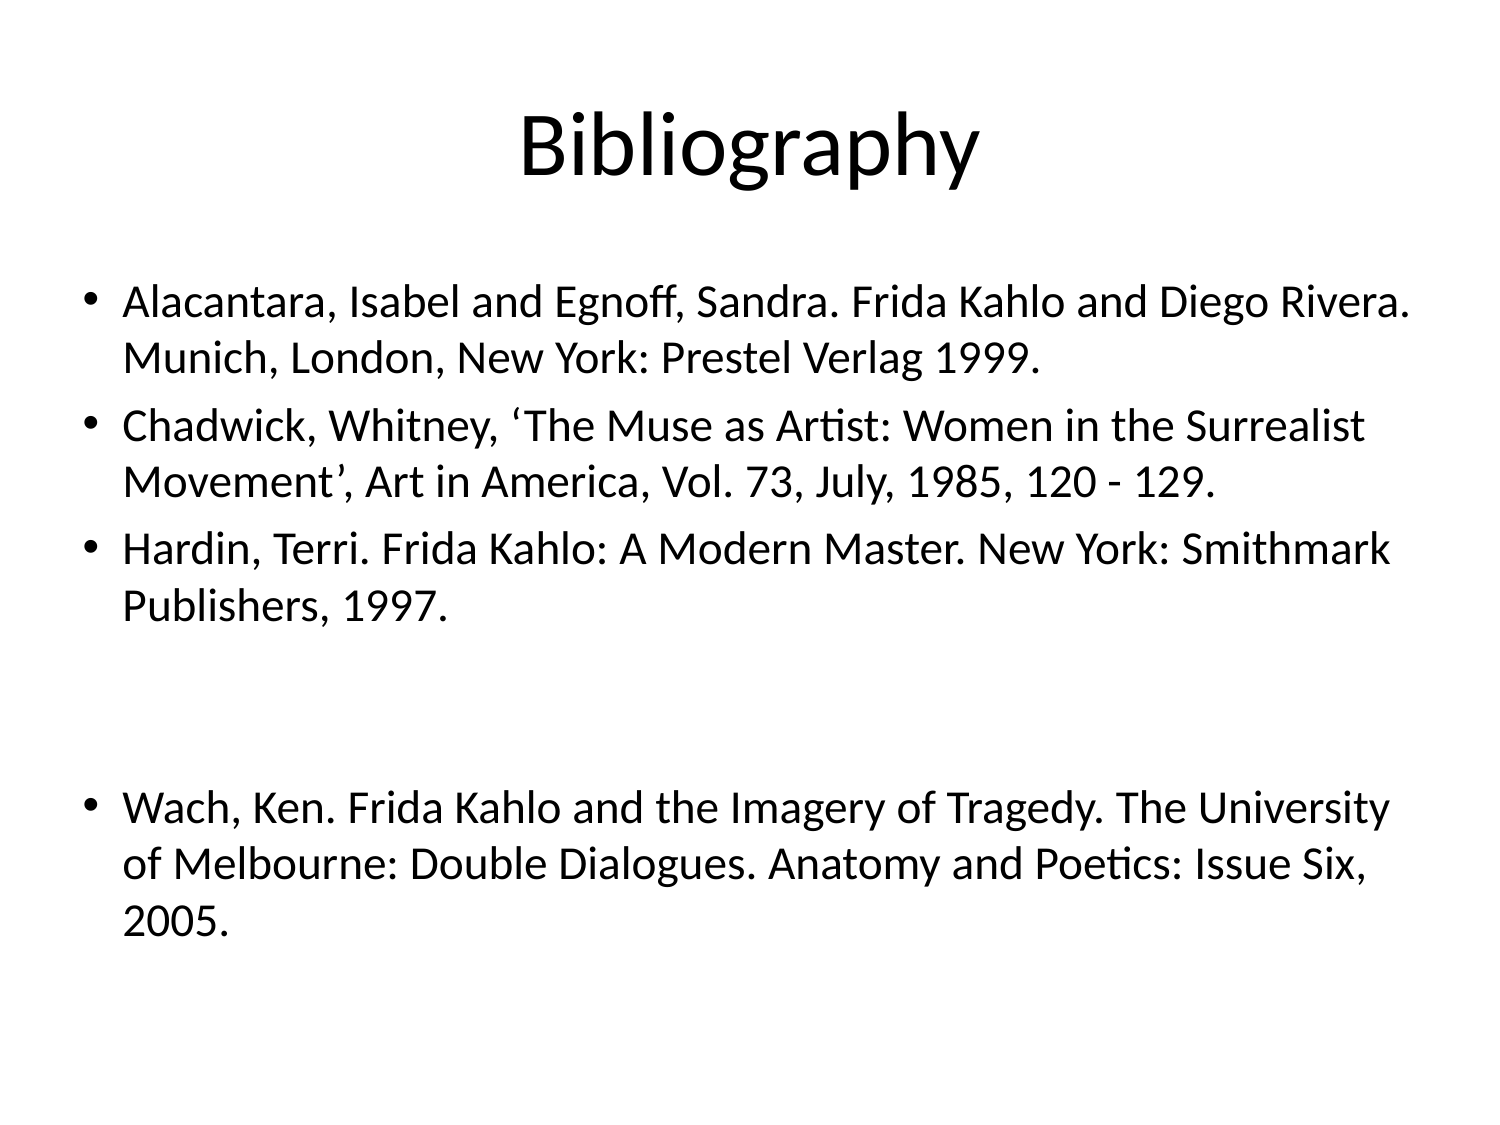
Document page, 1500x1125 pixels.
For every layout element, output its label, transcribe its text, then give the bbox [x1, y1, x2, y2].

title Bibliography [74, 44, 1426, 234]
list Alacantara, Isabel and Egnoff, Sandra. Frida Kahlo and Diego Rivera. Munich, London, New York: Prestel Verlag 1999. Chadwick, Whitney, ‘The Muse as Artist: Women in the Surrealist Movement’, Art in America, Vol. 73, July, 1985, 120 - 129. Hardin, Terri. Frida Kahlo: A Modern Master. New York: Smithmark Publishers, 1997. Wach, Ken. Frida Kahlo and the Imagery of Tragedy. The University of Melbourne: Double Dialogues. Anatomy and Poetics: Issue Six, 2005. [74, 261, 1426, 1006]
